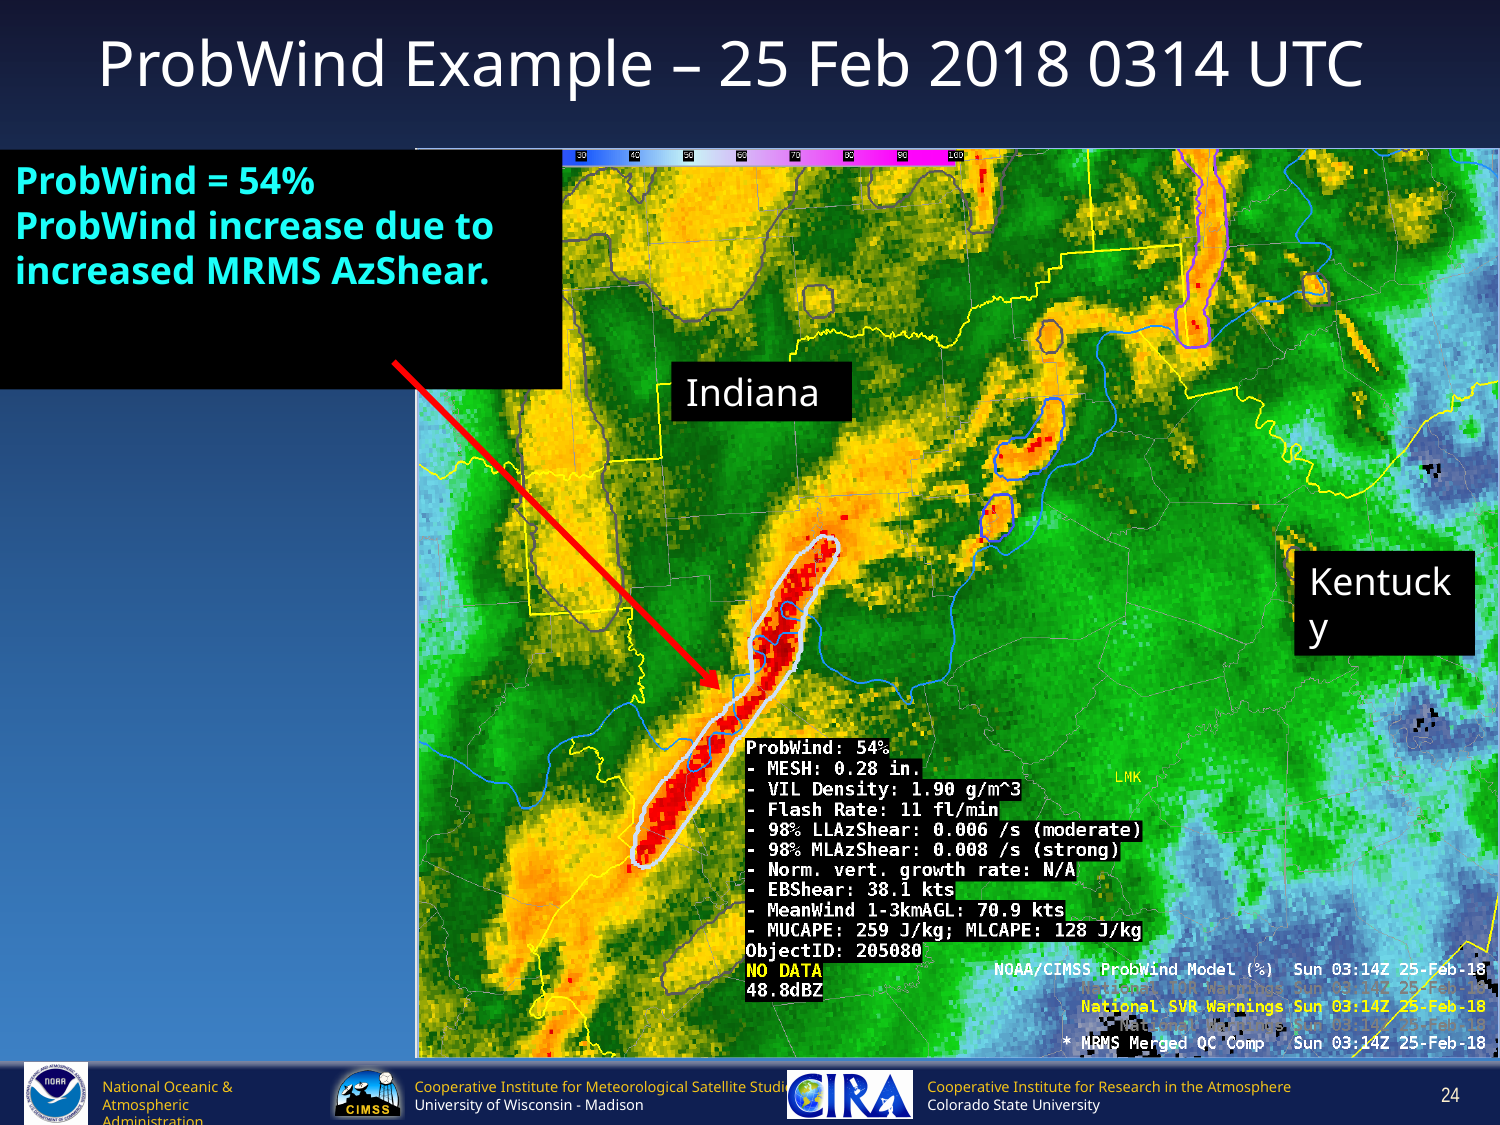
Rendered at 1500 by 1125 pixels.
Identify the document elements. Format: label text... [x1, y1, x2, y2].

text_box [393, 361, 721, 691]
picture [787, 1070, 913, 1119]
text_box ProbWind = 54% ProbWind increase due to increased MRMS AzShear. [0, 149, 408, 390]
picture [415, 147, 1500, 1059]
slide_number 24 [1400, 1074, 1475, 1113]
picture [330, 1065, 405, 1120]
text_box ProbWind Example – 25 Feb 2018 0314 UTC [83, 16, 1382, 106]
picture [24, 1062, 88, 1125]
